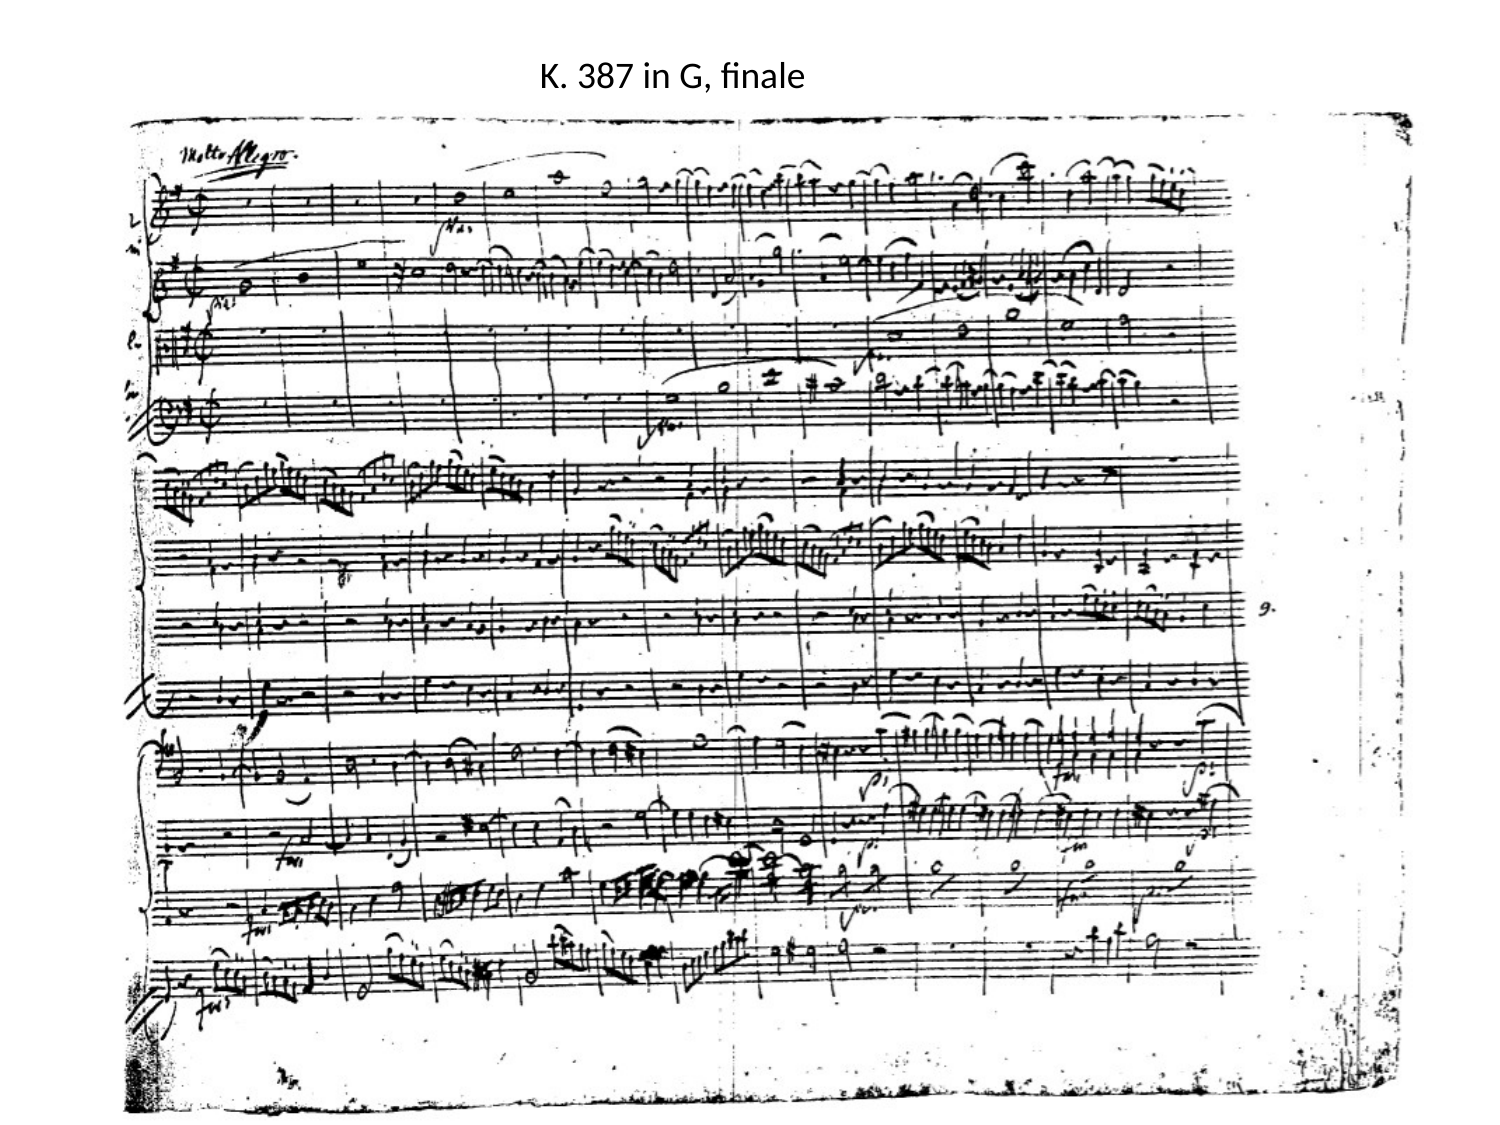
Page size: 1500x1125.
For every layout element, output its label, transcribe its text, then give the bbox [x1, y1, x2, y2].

picture [112, 100, 1424, 1125]
text_box K. 387 in G, finale [524, 43, 900, 99]
